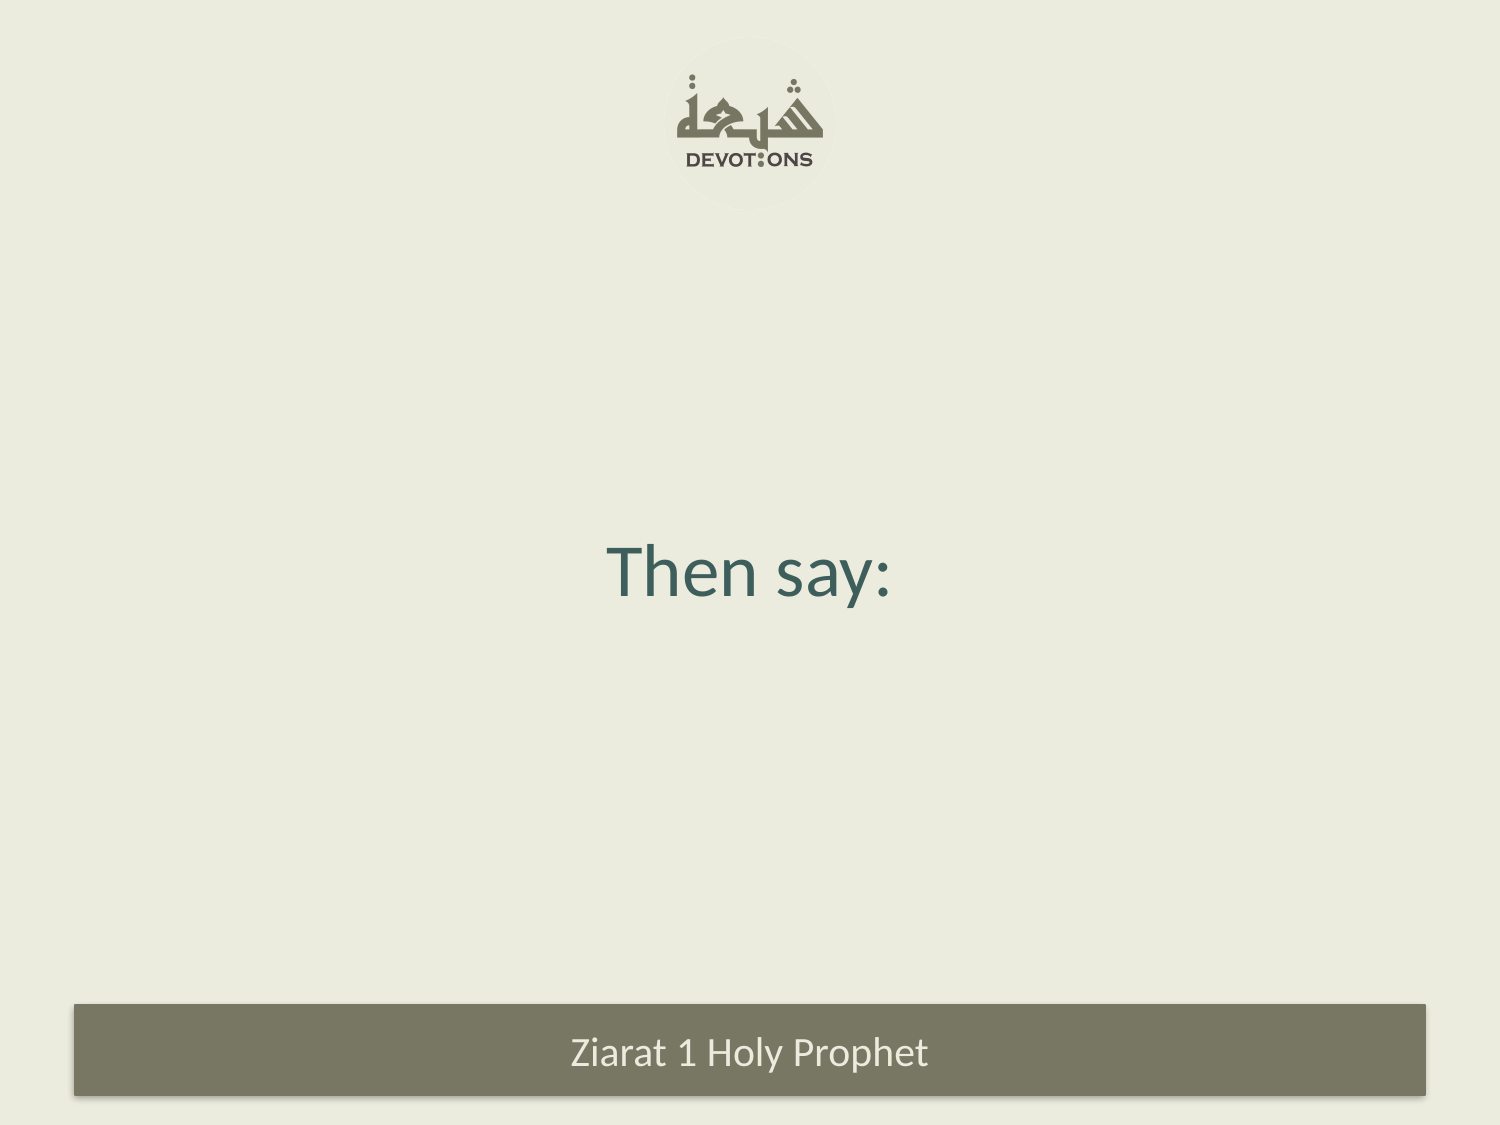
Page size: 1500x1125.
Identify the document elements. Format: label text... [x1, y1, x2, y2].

text_box [74, 1004, 1426, 1096]
picture [656, 29, 844, 218]
text_box Ziarat 1 Holy Prophet [555, 1017, 945, 1083]
text_box Then say: [74, 513, 1425, 619]
